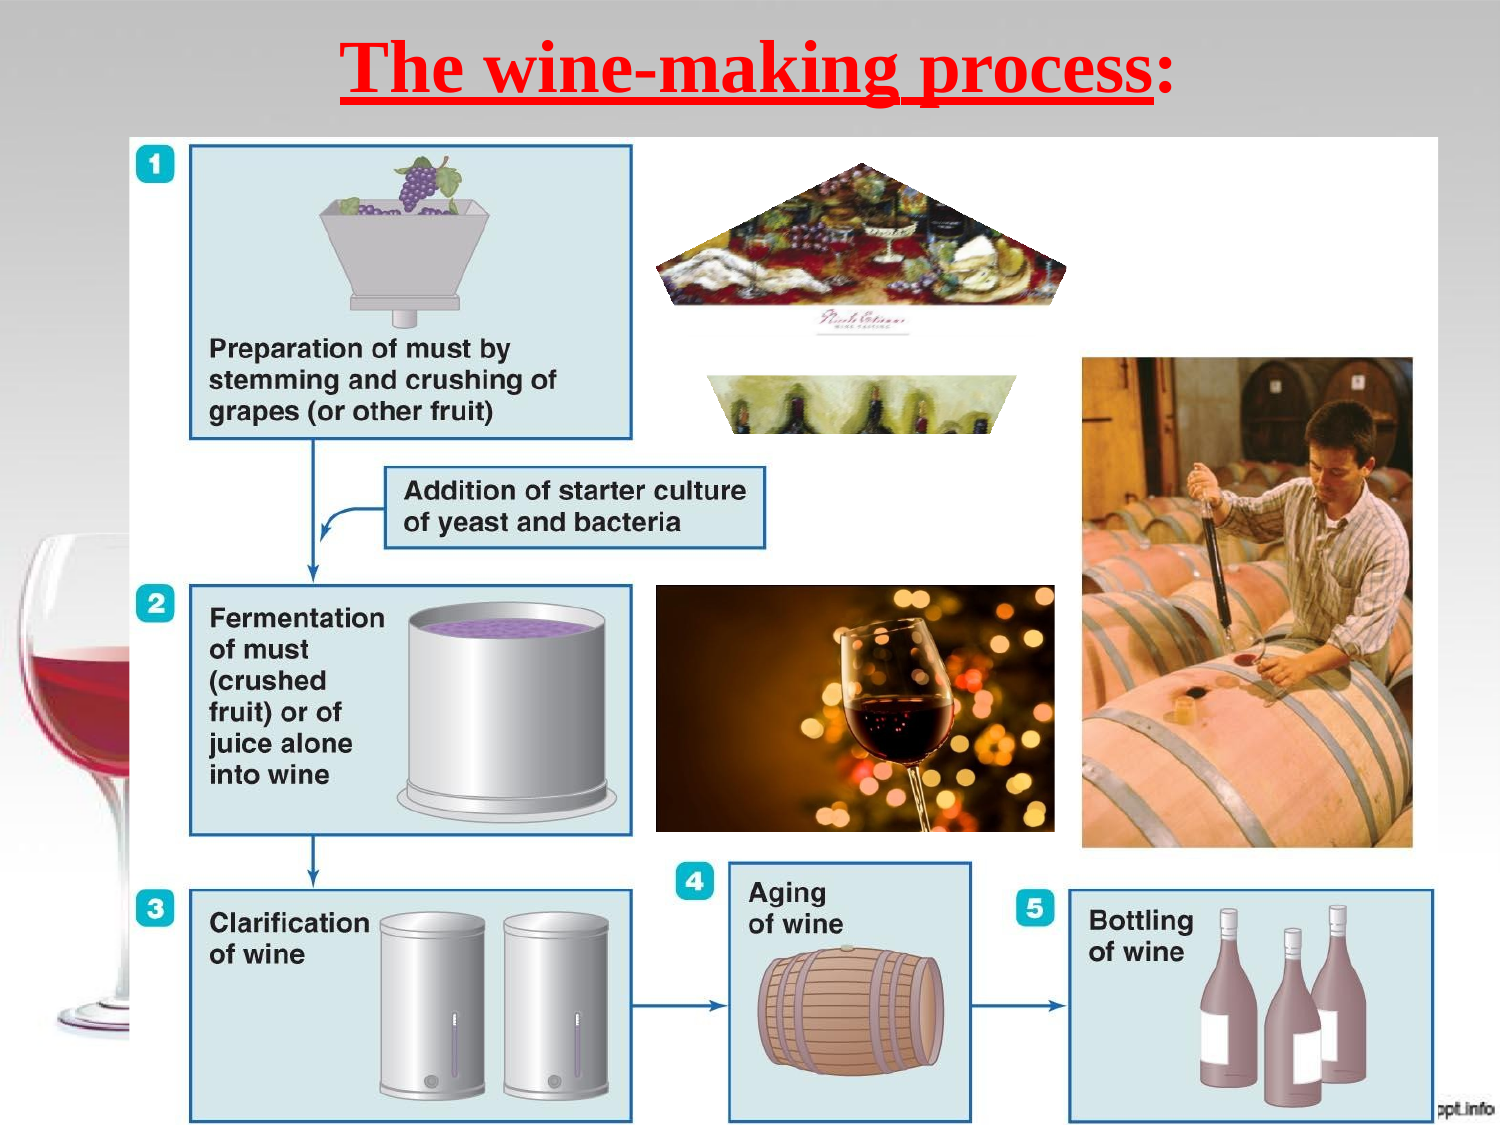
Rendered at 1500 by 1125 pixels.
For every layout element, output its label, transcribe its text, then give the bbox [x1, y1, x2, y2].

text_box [129, 137, 1439, 1125]
picture [0, 0, 1500, 1125]
title The wine-making process: [338, 15, 1182, 135]
